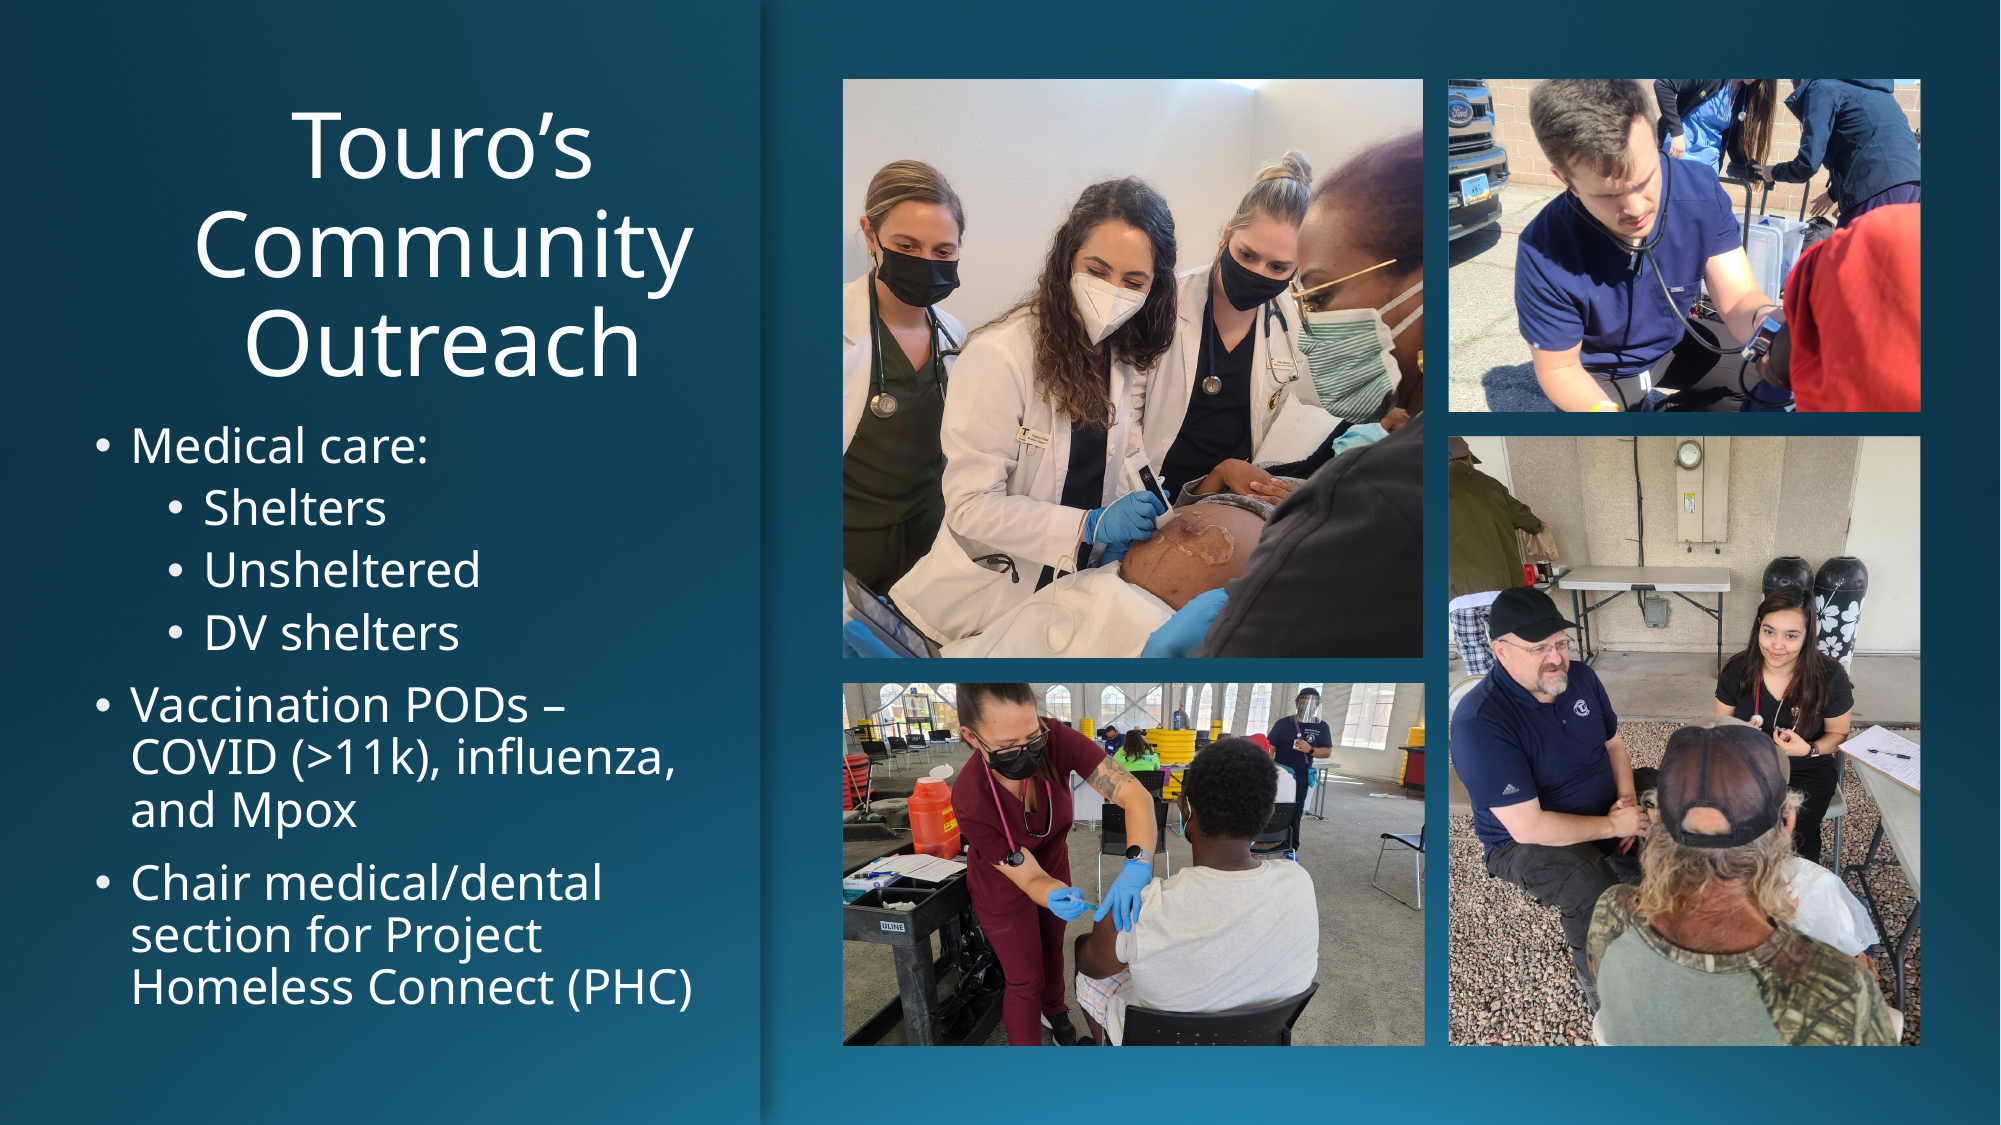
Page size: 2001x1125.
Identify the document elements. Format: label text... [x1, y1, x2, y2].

text_box [0, 0, 761, 1125]
title Touro’s Community Outreach [137, 59, 750, 437]
picture [761, 0, 2001, 1125]
list Medical care: Shelters Unsheltered DV shelters Vaccination PODs – COVID (>11k), influenza, and Mpox Chair medical/dental section for Project Homeless Connect (PHC) [79, 413, 708, 1082]
